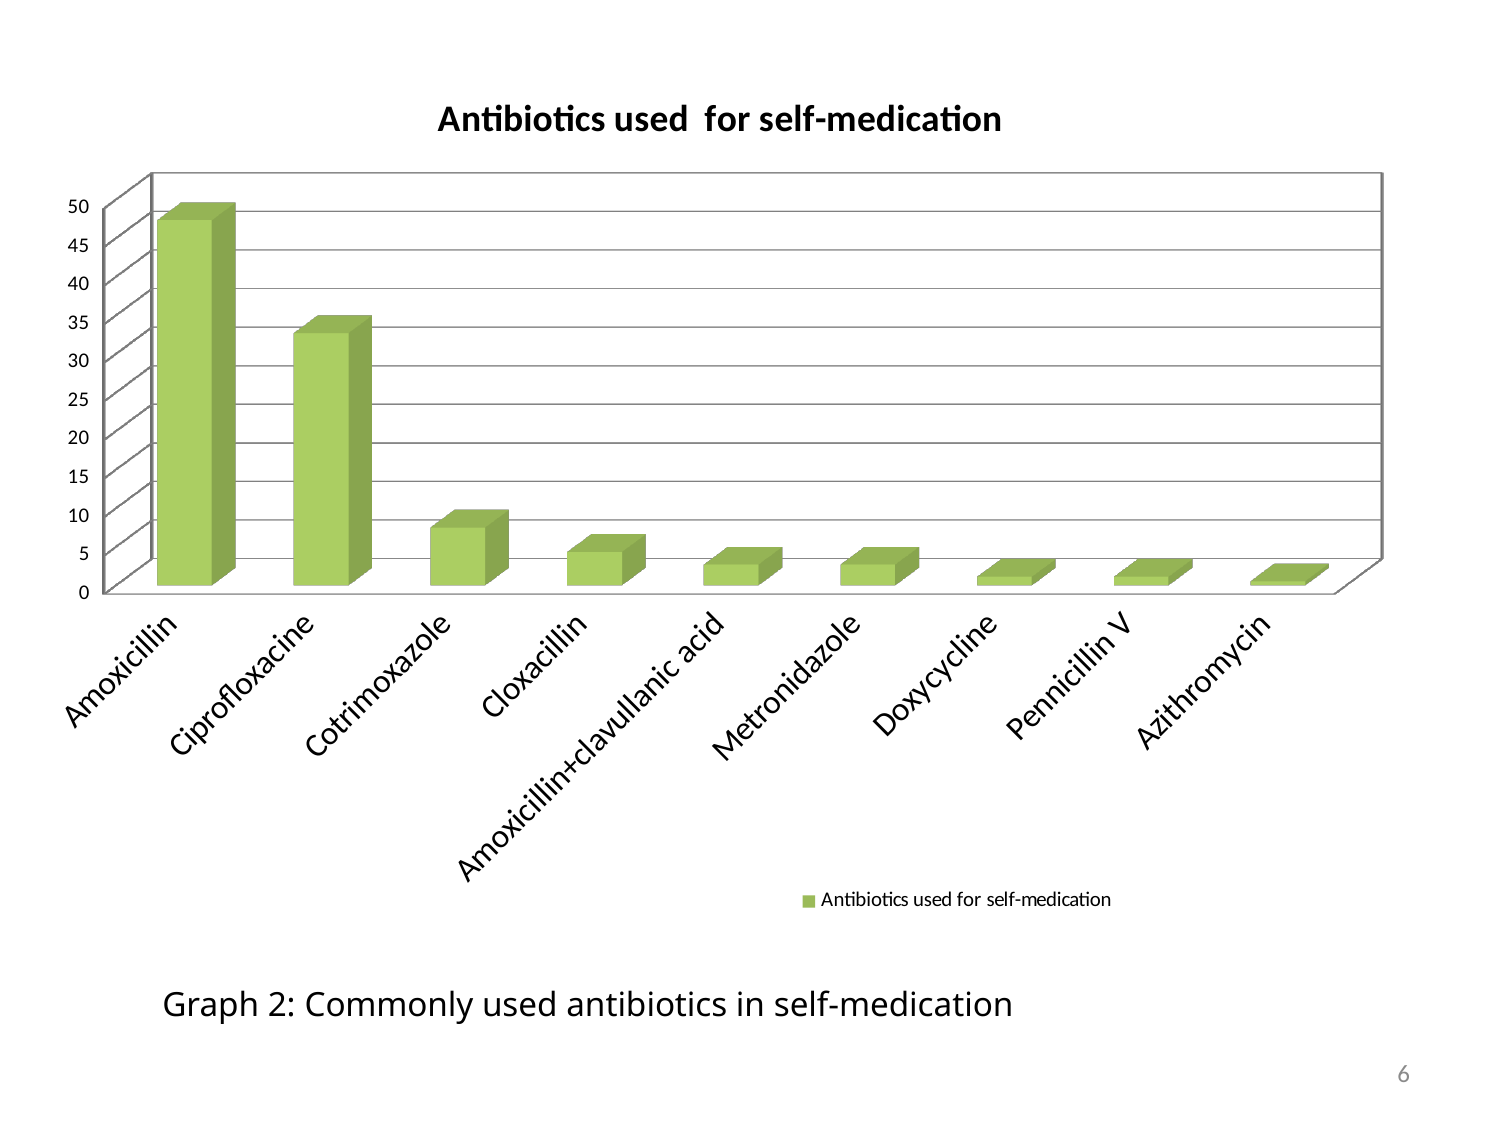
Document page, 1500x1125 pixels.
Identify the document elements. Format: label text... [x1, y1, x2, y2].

chart [29, 66, 1412, 953]
slide_number 6 [1074, 1042, 1425, 1103]
text_box Graph 2: Commonly used antibiotics in self-medication [147, 975, 1317, 1031]
